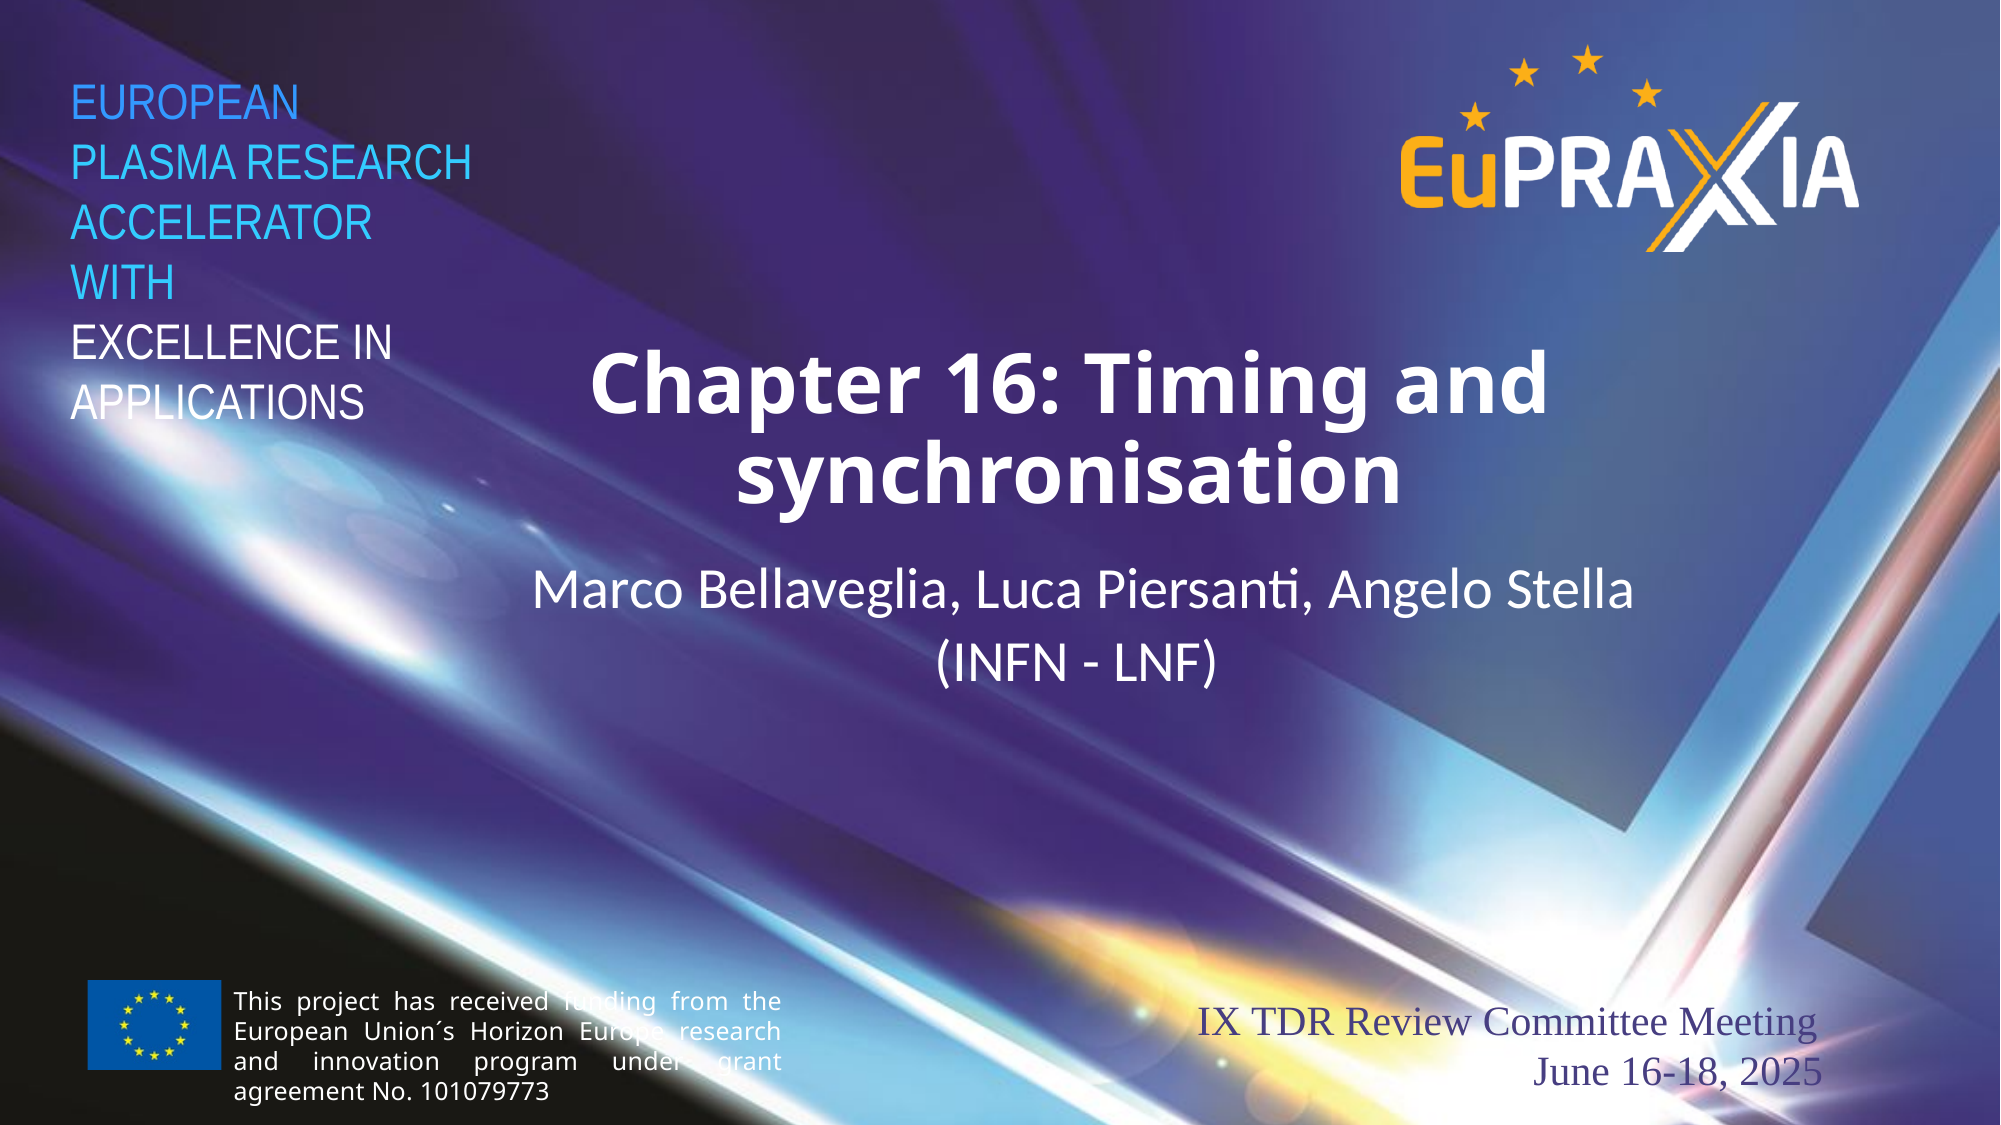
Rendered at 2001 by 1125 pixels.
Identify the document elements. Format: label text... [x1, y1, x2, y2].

picture [0, 0, 2000, 1125]
text_box IX TDR Review Committee Meeting June 16-18, 2025 [1176, 986, 1839, 1102]
text_box This project has received funding from the European Union´s Horizon Europe research and innovation program under grant agreement No. 101079773 [233, 985, 784, 1106]
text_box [344, 369, 1823, 685]
text_box [87, 980, 222, 1070]
